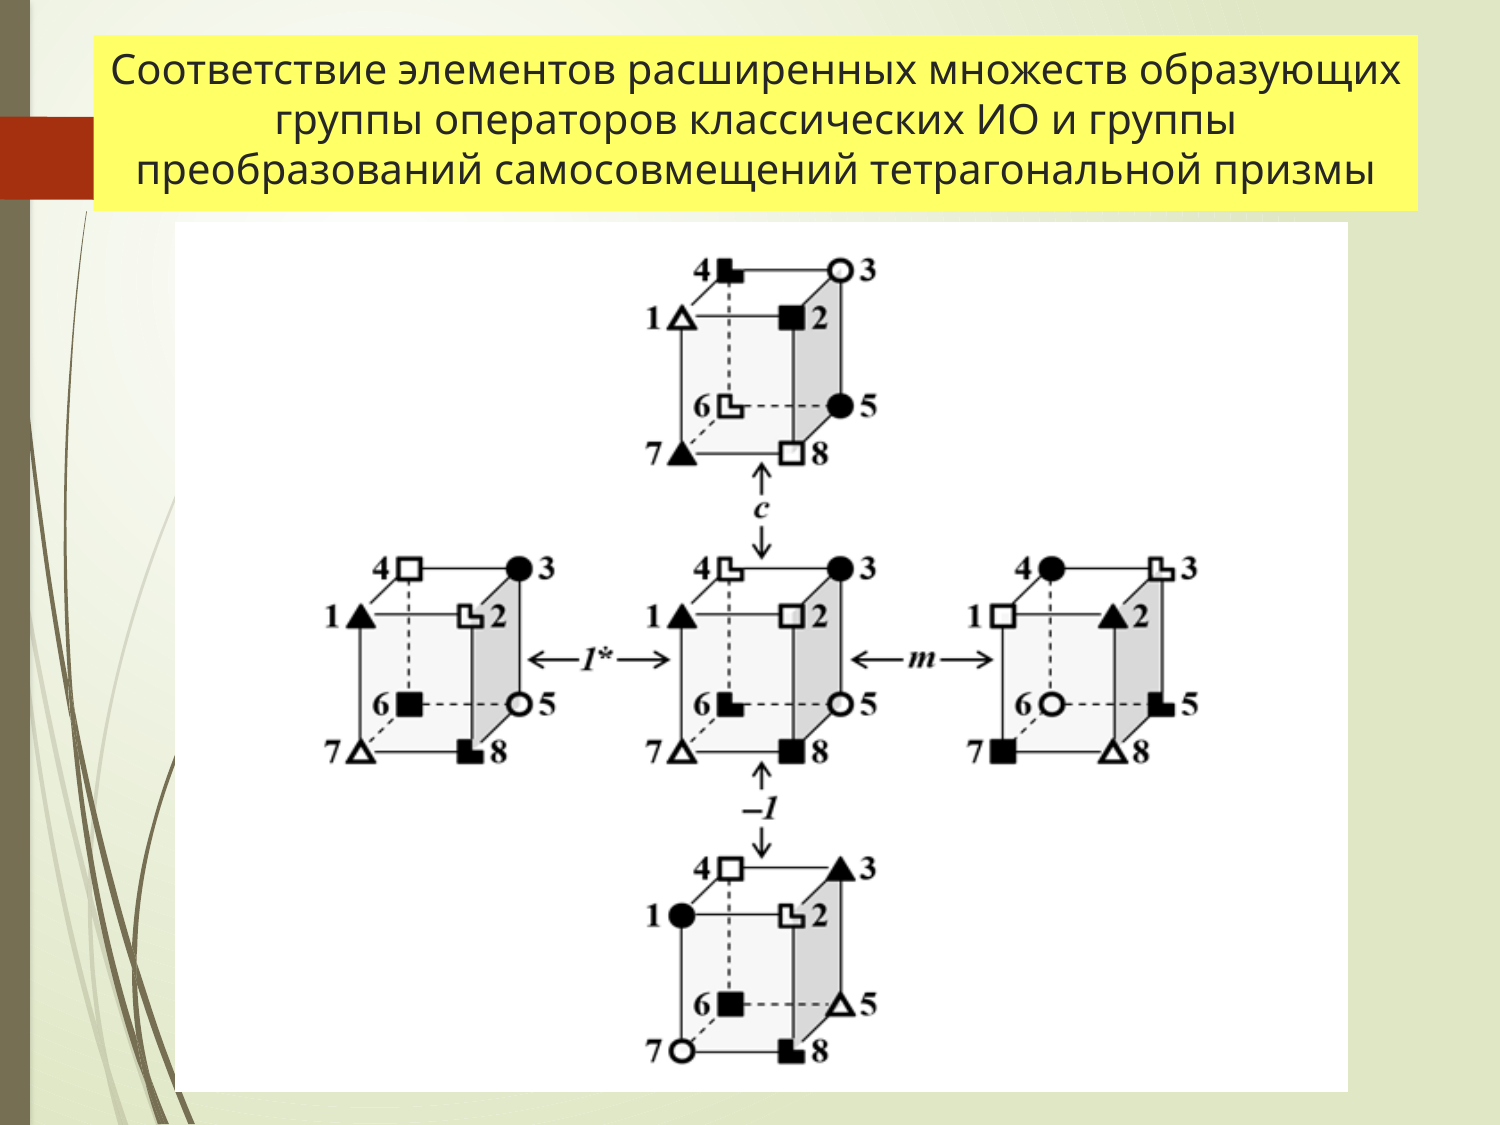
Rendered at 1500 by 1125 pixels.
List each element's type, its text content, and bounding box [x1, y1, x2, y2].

picture [175, 222, 1348, 1092]
title Соответствие элементов расширенных множеств образующих группы операторов классических ИО и группы преобразований самосовмещений тетрагональной призмы [93, 35, 1418, 211]
